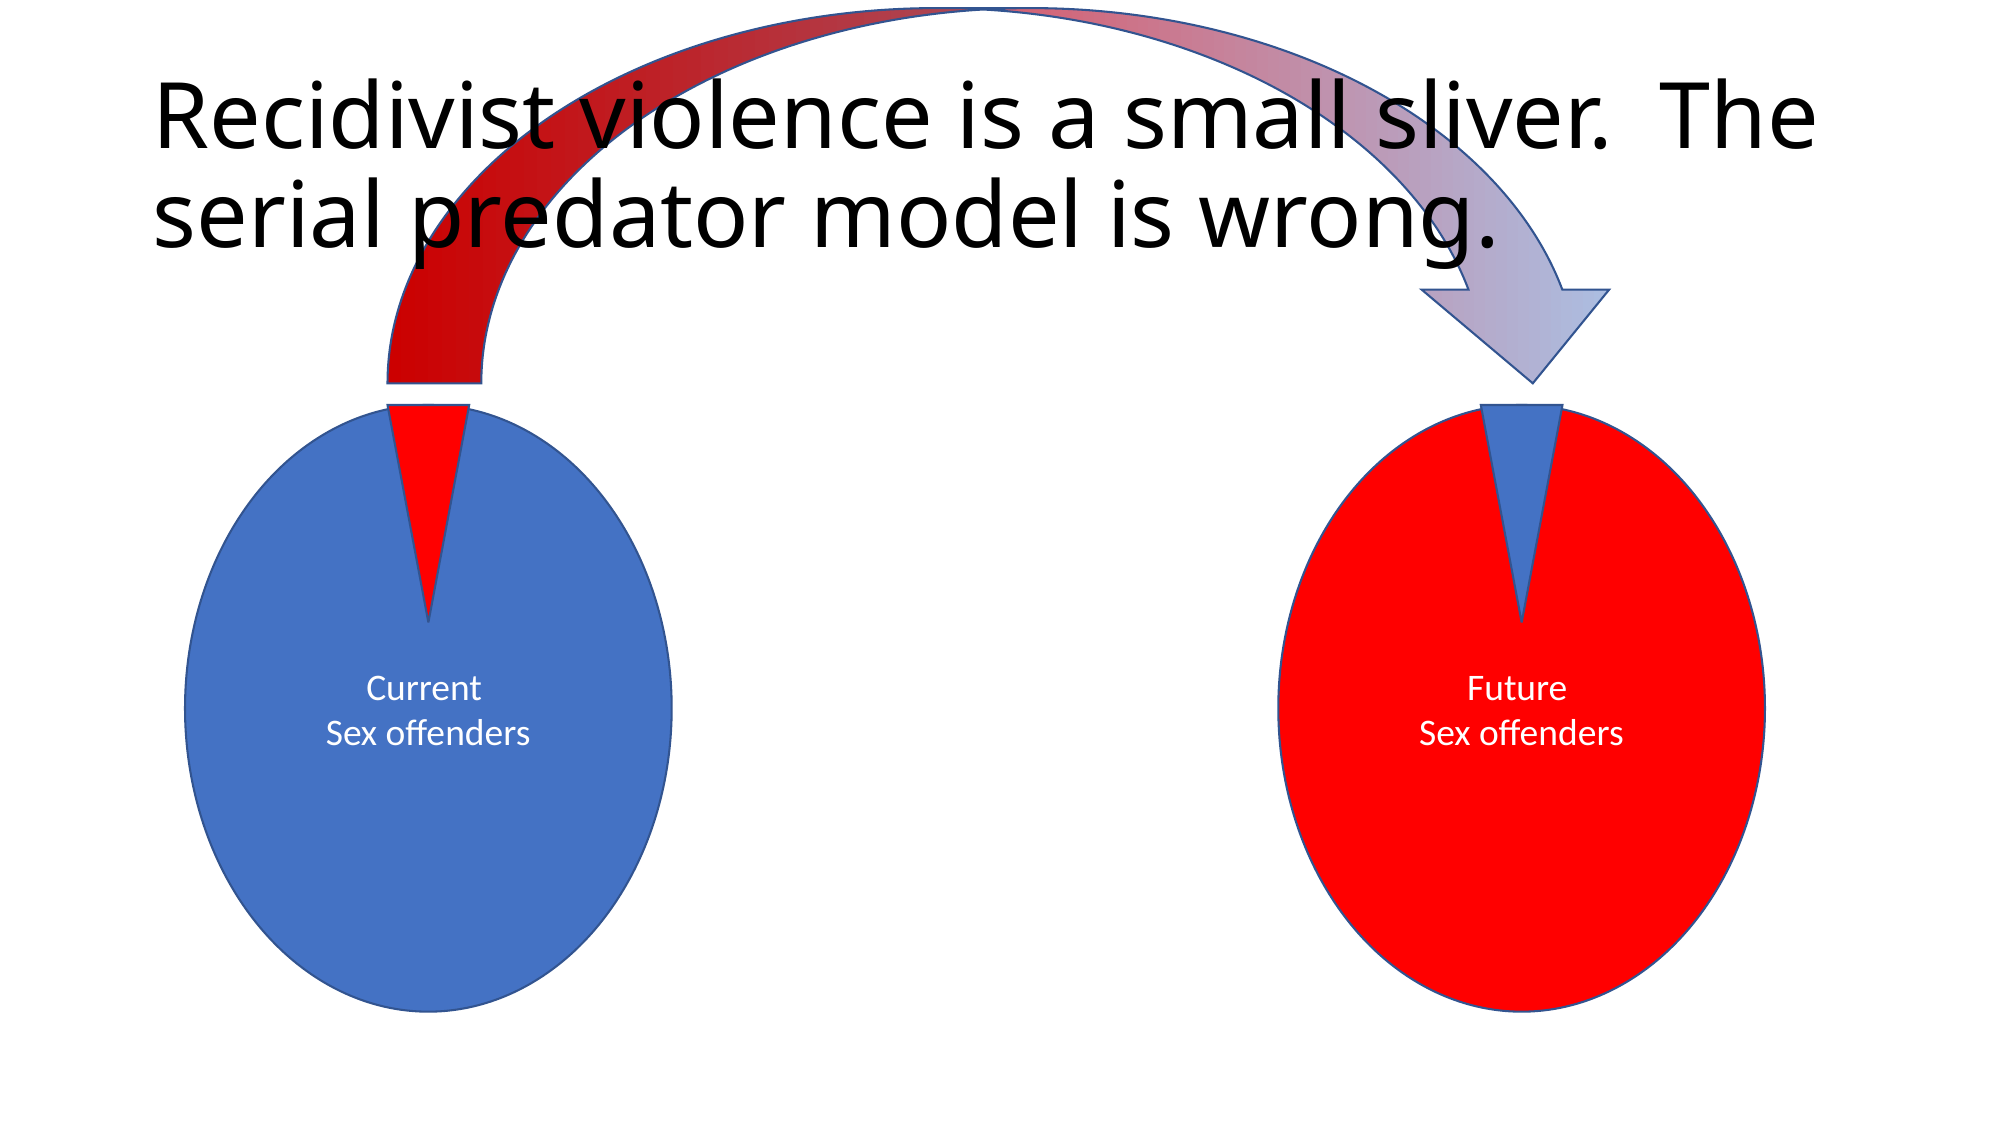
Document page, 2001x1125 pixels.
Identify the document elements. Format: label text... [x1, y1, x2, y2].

text_box [657, 7, 1310, 59]
text_box [386, 403, 471, 623]
text_box Current Sex offenders [183, 408, 673, 1013]
title Recidivist violence is a small sliver. The serial predator model is wrong. [137, 59, 1863, 278]
text_box [386, 278, 505, 385]
text_box [1418, 278, 1612, 385]
text_box Future Sex offenders [1277, 408, 1767, 1013]
text_box [1479, 403, 1564, 623]
